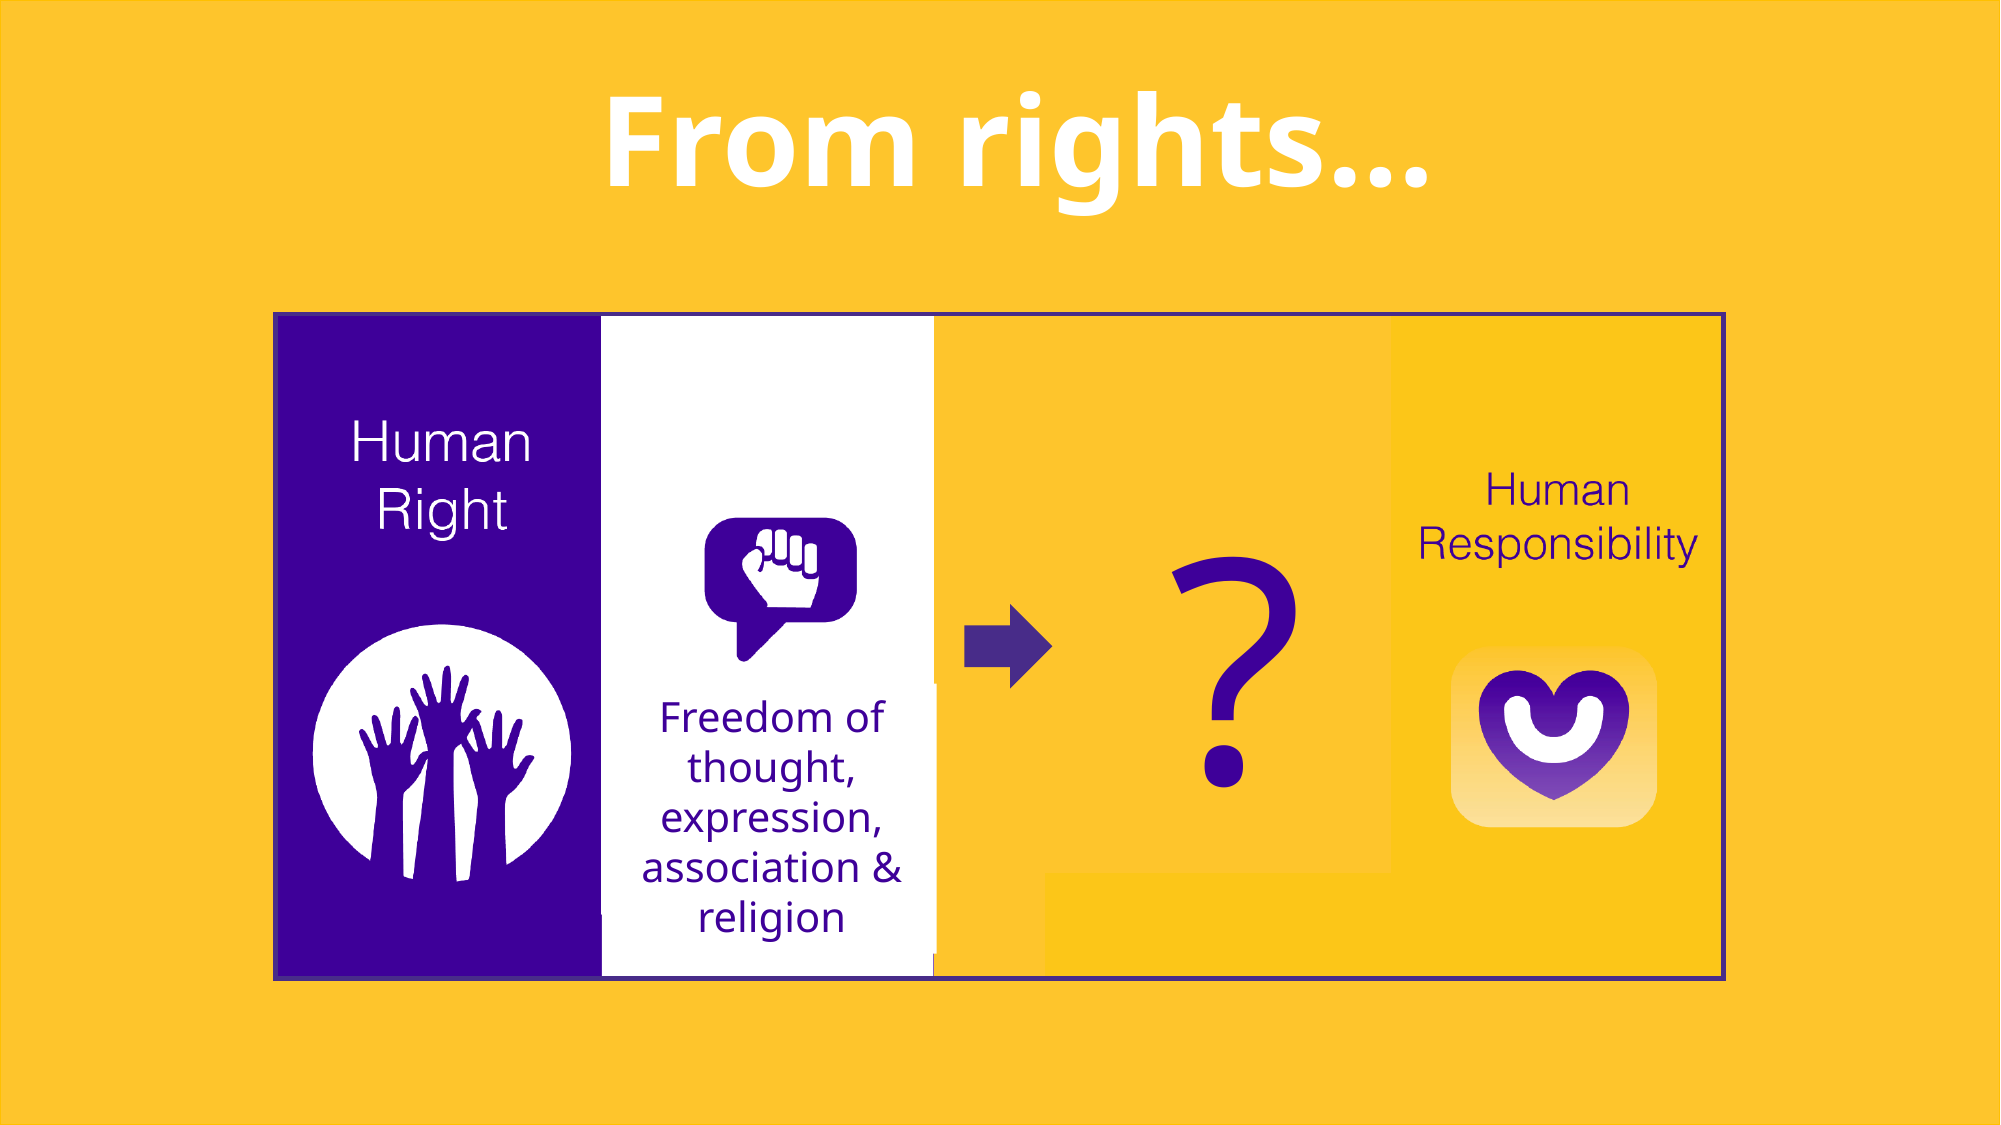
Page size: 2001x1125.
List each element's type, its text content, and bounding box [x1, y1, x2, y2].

text_box [275, 313, 1725, 980]
text_box [0, 0, 2000, 1125]
text_box Freedom of thought, expression, association & religion [934, 683, 938, 955]
picture [1391, 314, 1724, 979]
text_box ? [1154, 463, 1320, 854]
text_box From rights… [302, 54, 1733, 219]
picture [275, 314, 934, 979]
